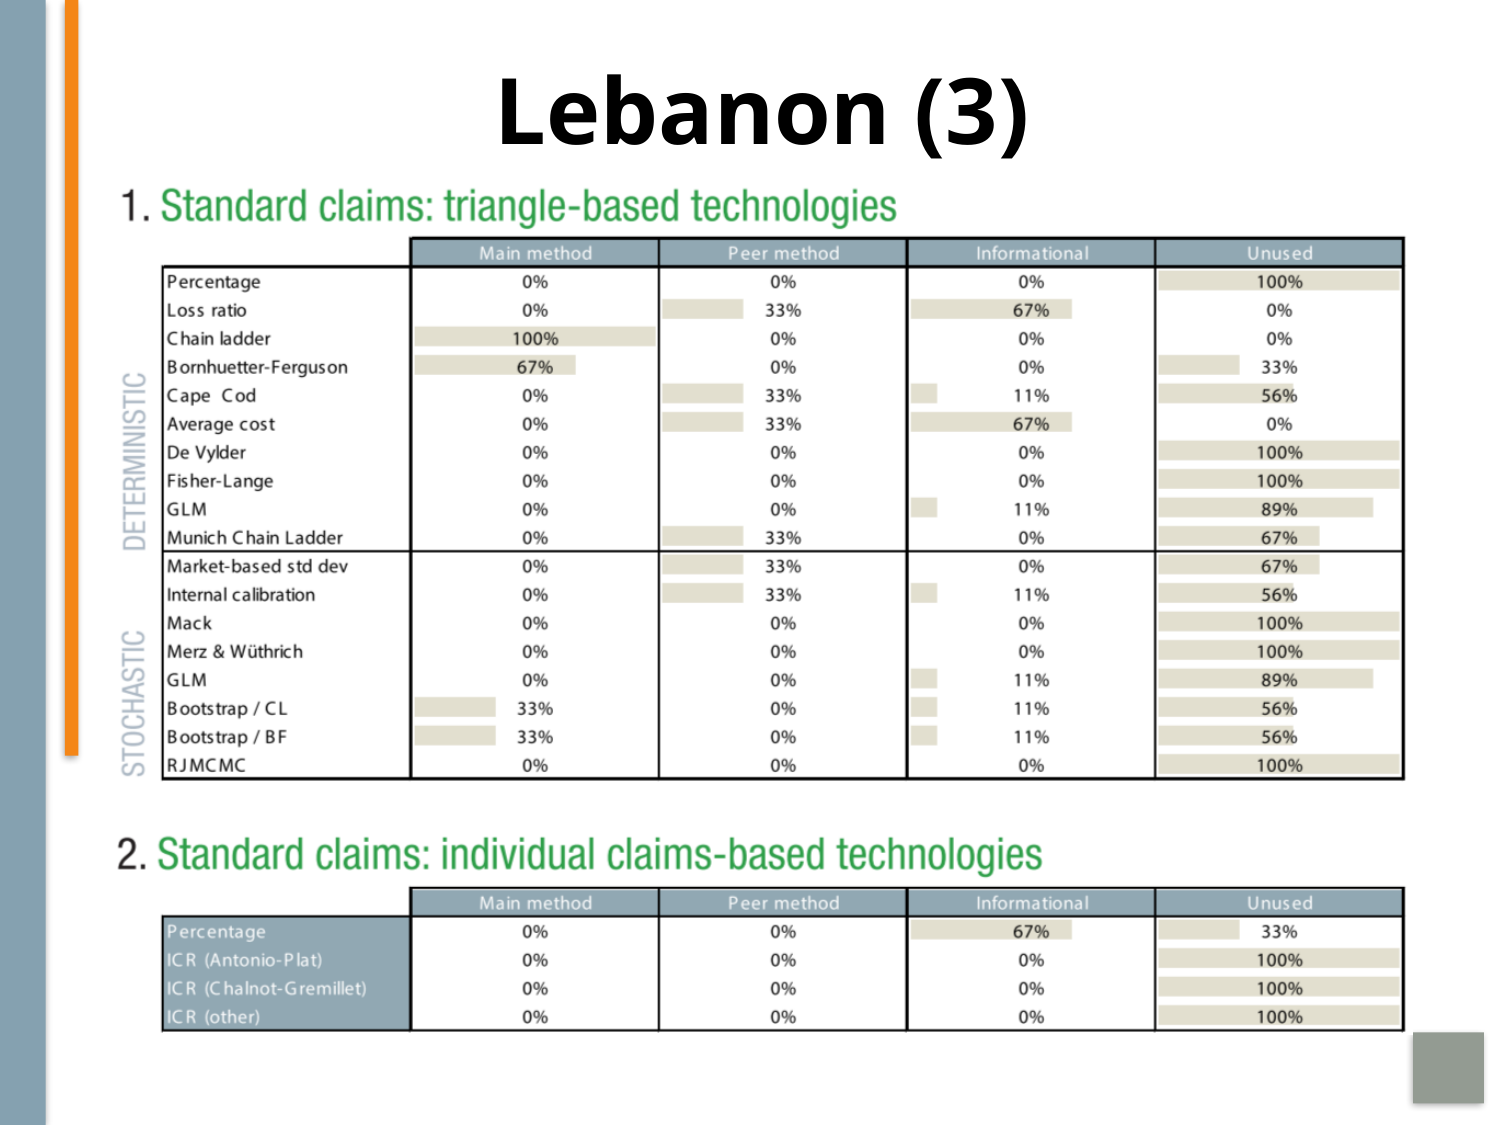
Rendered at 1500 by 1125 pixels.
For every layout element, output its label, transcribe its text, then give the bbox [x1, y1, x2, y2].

picture [117, 182, 1413, 1035]
title Lebanon (3) [99, 45, 1425, 291]
